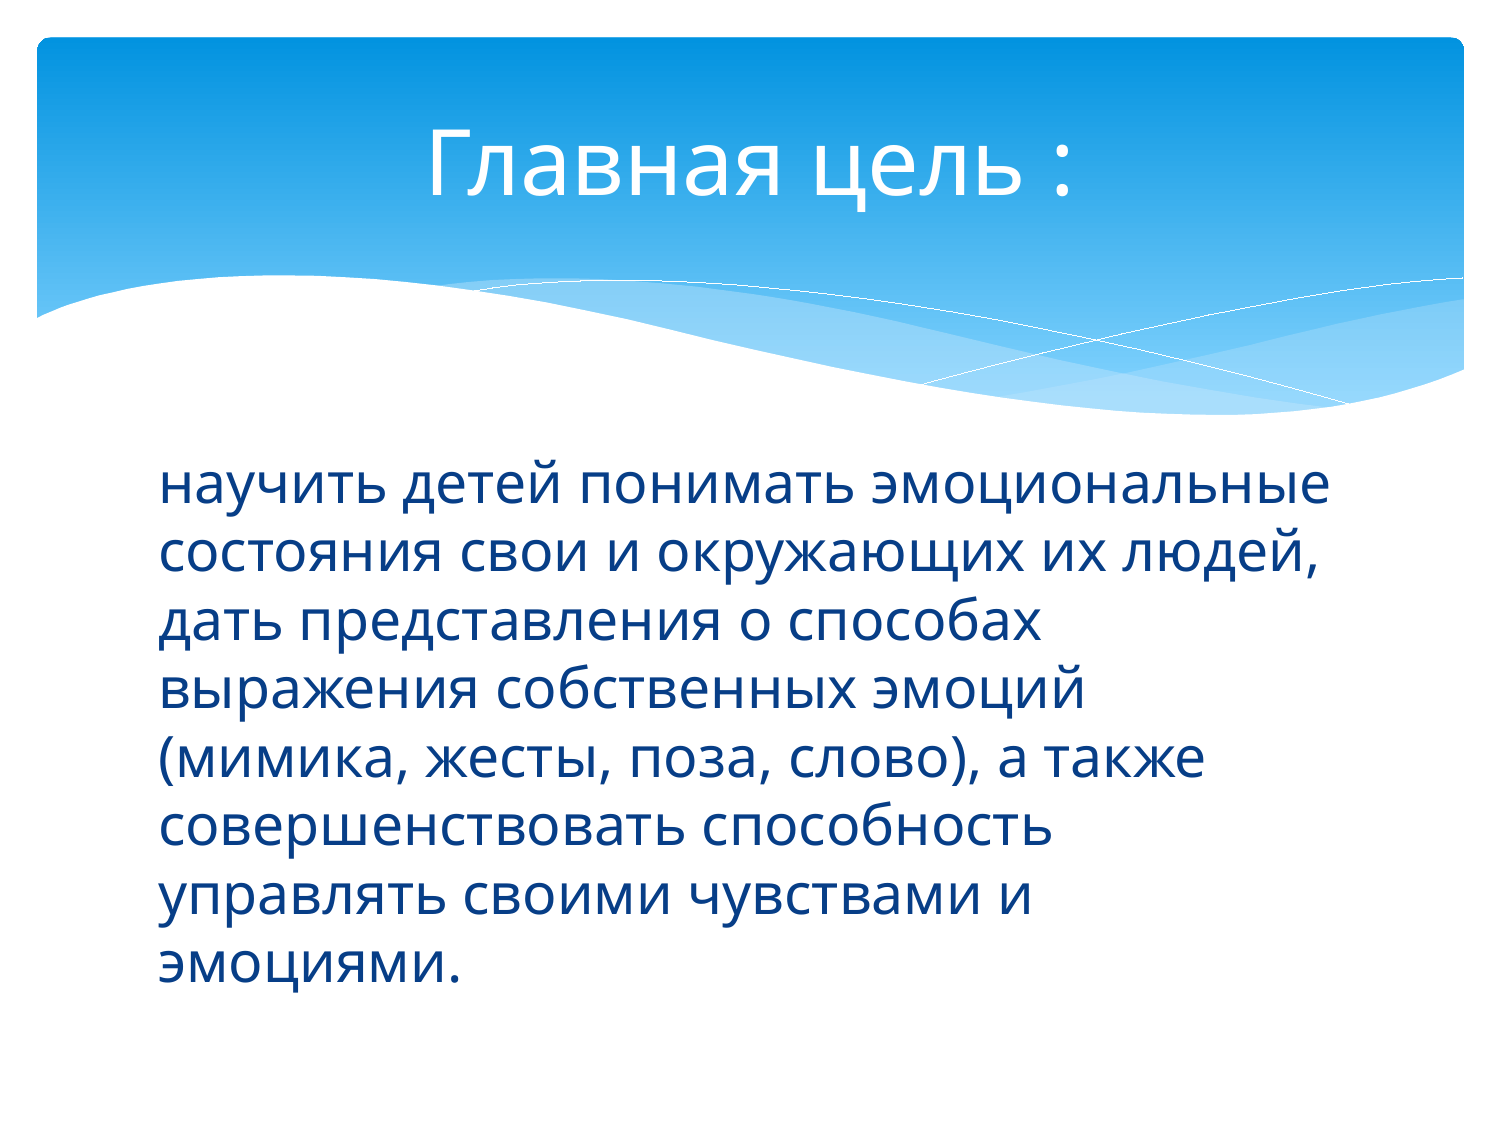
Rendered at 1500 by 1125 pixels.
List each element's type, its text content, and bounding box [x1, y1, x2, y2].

title Главная цель : [75, 55, 1425, 261]
list научить детей понимать эмоциональные состояния свои и окружающих их людей, дать представления о способах выражения собственных эмоций (мимика, жесты, поза, слово), а также совершенствовать способность управлять своими чувствами и эмоциями. [143, 438, 1359, 1005]
